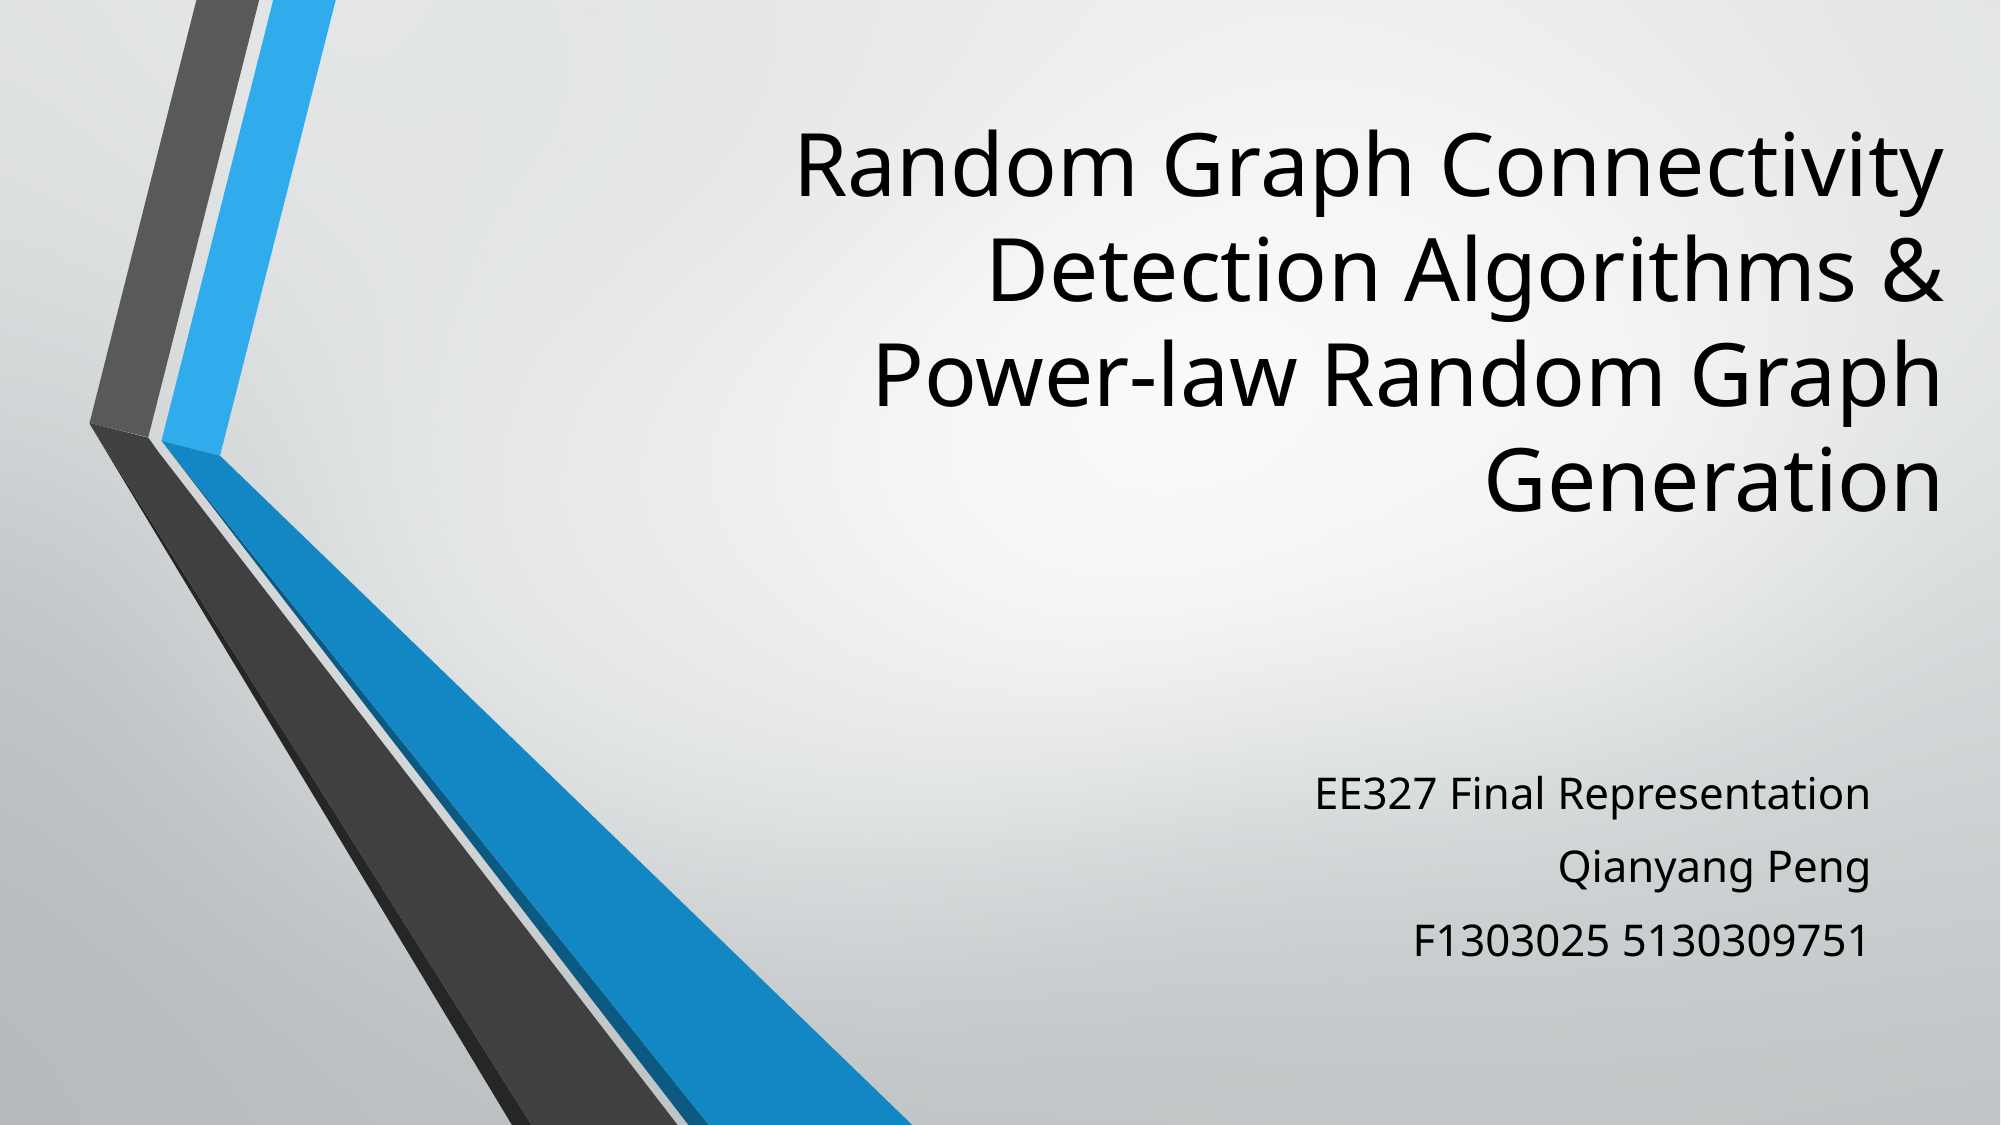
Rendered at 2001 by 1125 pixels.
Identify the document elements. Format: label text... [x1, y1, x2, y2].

subtitle EE327 Final Representation Qianyang Peng F1303025 5130309751 [740, 757, 1887, 986]
title Random Graph Connectivity Detection Algorithms & Power-law Random Graph Generation [559, 97, 1960, 537]
